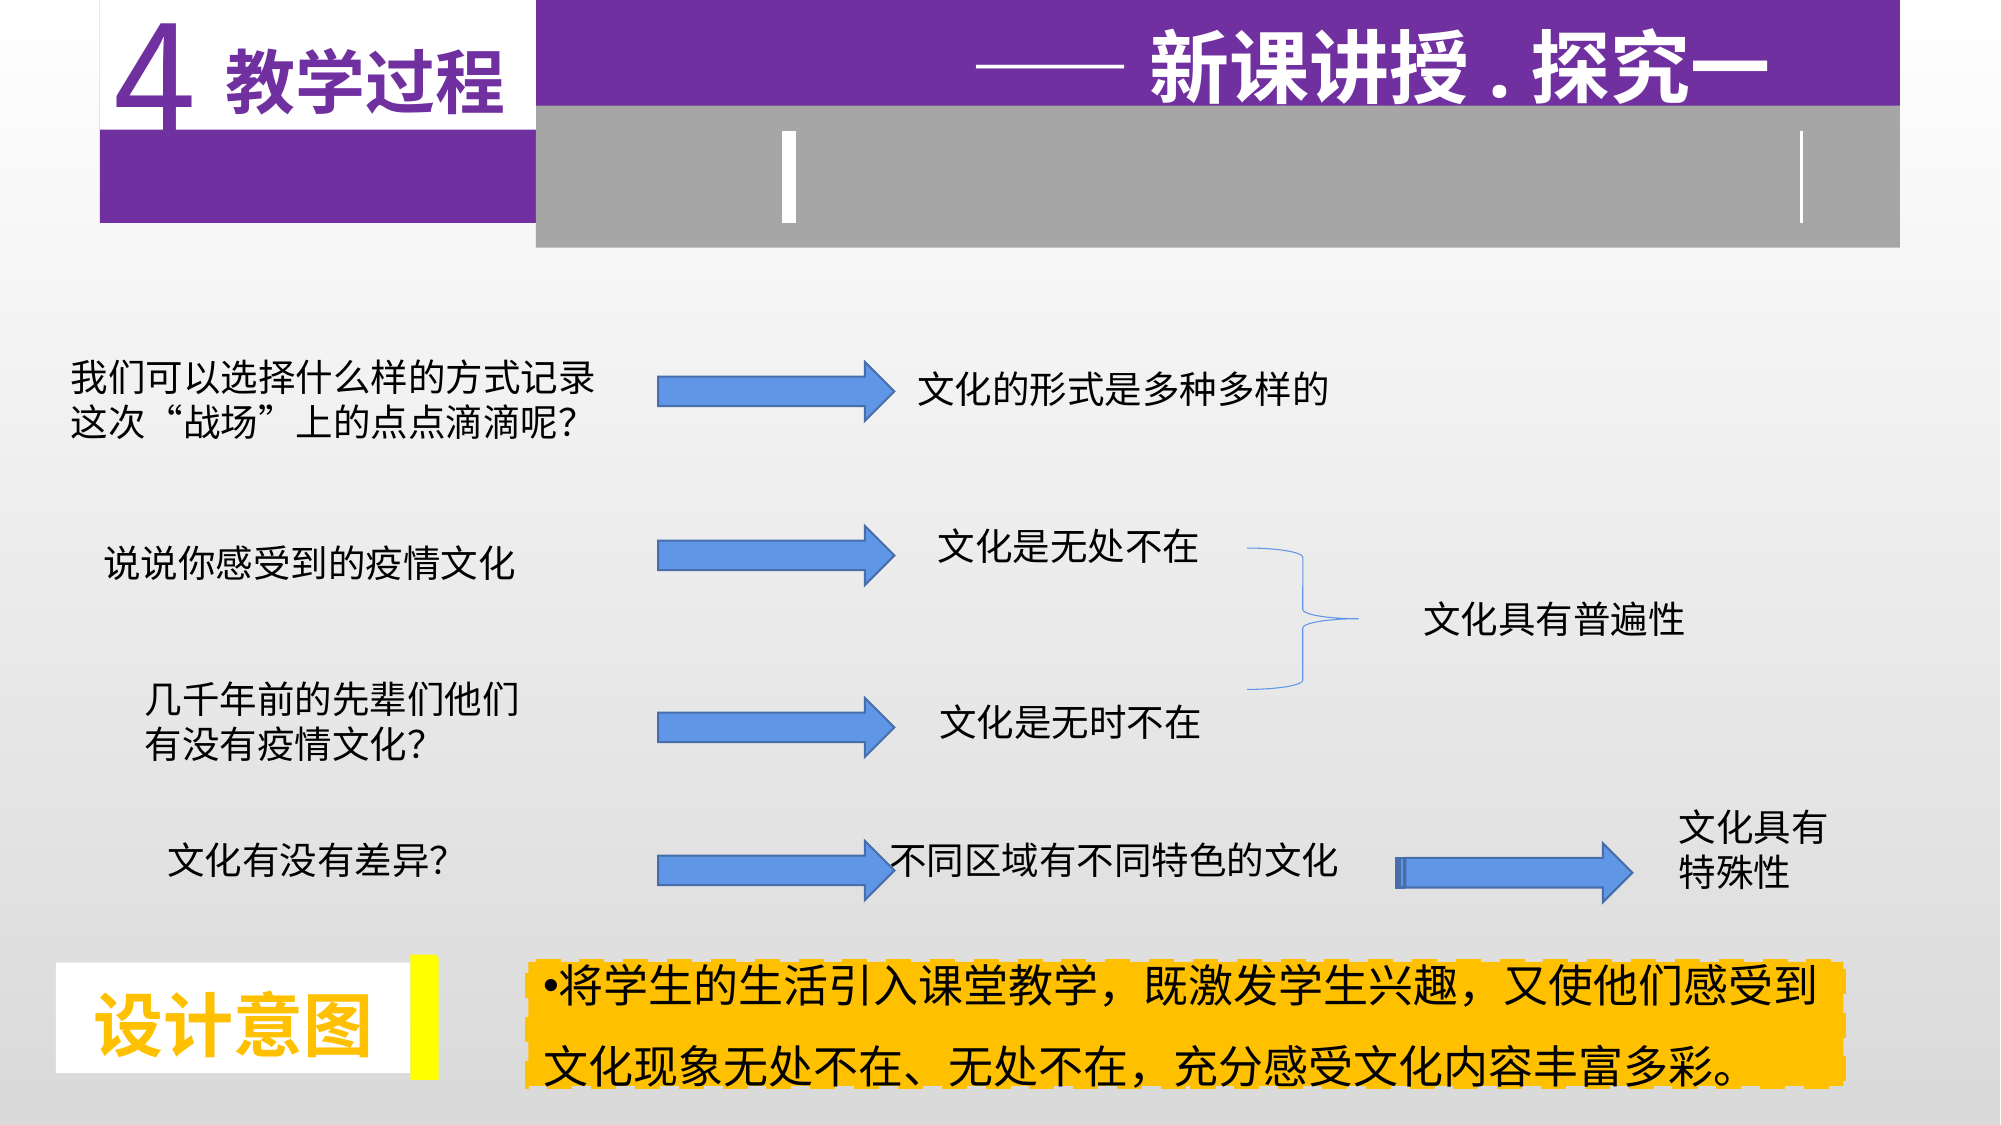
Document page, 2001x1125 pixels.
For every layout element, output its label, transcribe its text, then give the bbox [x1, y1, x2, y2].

text_box [657, 695, 896, 760]
text_box 文化具有普遍性 [1408, 588, 1742, 649]
text_box [1247, 547, 1359, 690]
text_box ——新课讲授.探究一 [939, 9, 1802, 105]
text_box 几千年前的先辈们他们有没有疫情文化？ [129, 668, 551, 774]
text_box 设计意图 [55, 962, 312, 1073]
text_box [536, 0, 1901, 224]
text_box 将学生的生活引入课堂教学，既激发学生兴趣，又使他们感受到文化现象无处不在、无处不在，充分感受文化内容丰富多彩。 [528, 923, 1874, 1101]
text_box 文化具有特殊性 [1664, 796, 1849, 902]
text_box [535, 105, 1900, 248]
text_box [99, 171, 535, 224]
text_box 文化是无处不在 [922, 515, 1409, 575]
text_box 文化是无时不在 [924, 691, 1313, 751]
text_box [657, 359, 896, 424]
text_box [657, 523, 896, 588]
text_box 文化的形式是多种多样的 [902, 358, 1429, 419]
text_box 说说你感受到的疫情文化 [88, 532, 550, 638]
text_box [657, 838, 878, 903]
text_box 我们可以选择什么样的方式记录这次“战场”上的点点滴滴呢？ [55, 346, 625, 451]
text_box 不同区域有不同特色的文化 [874, 829, 1360, 889]
text_box [1395, 840, 1634, 905]
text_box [312, 954, 667, 1125]
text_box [99, 0, 536, 171]
text_box 文化有没有差异？ [152, 829, 529, 889]
